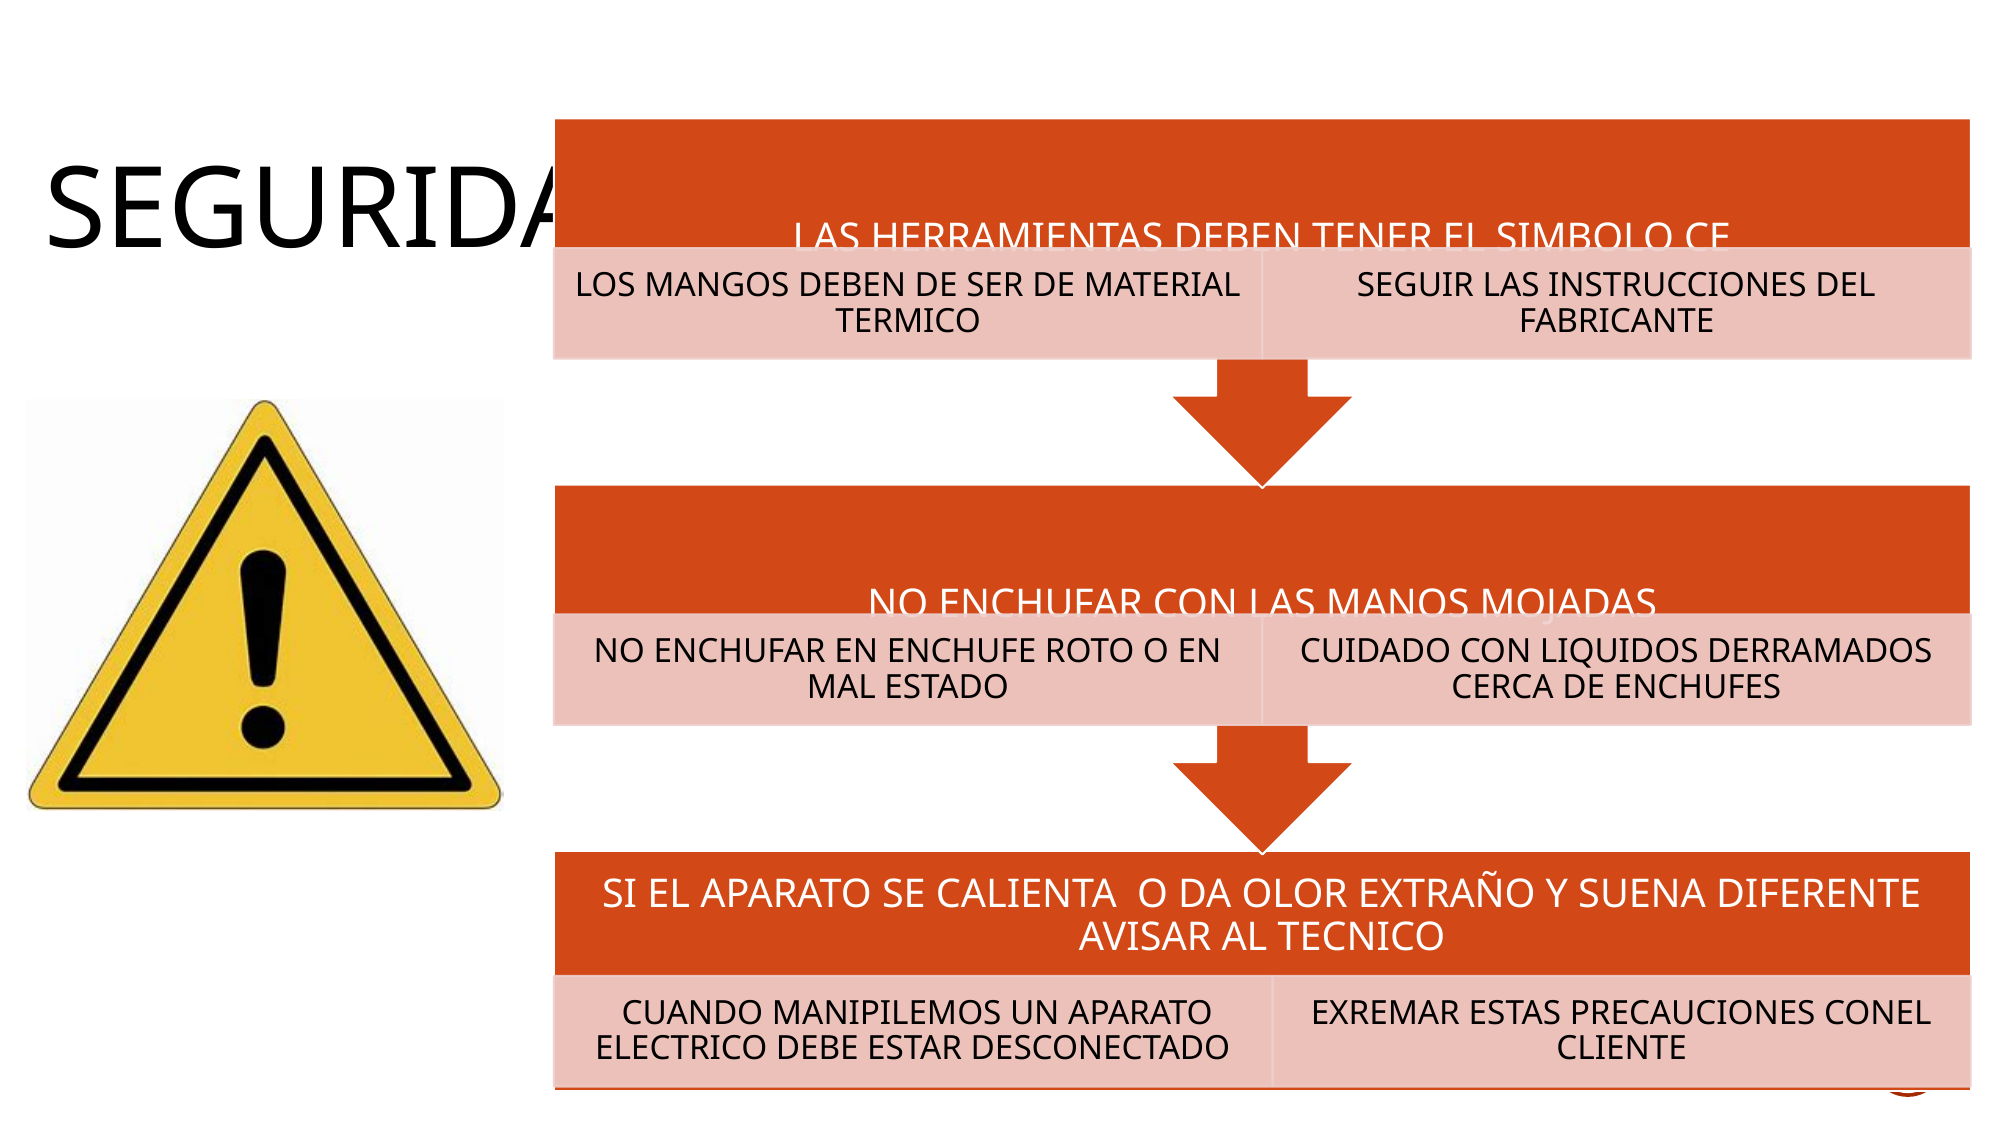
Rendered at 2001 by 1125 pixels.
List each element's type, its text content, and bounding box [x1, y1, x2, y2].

title SEGURIDAD [29, 79, 1826, 344]
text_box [558, 122, 1968, 1088]
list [30, 402, 501, 807]
picture [26, 399, 504, 811]
